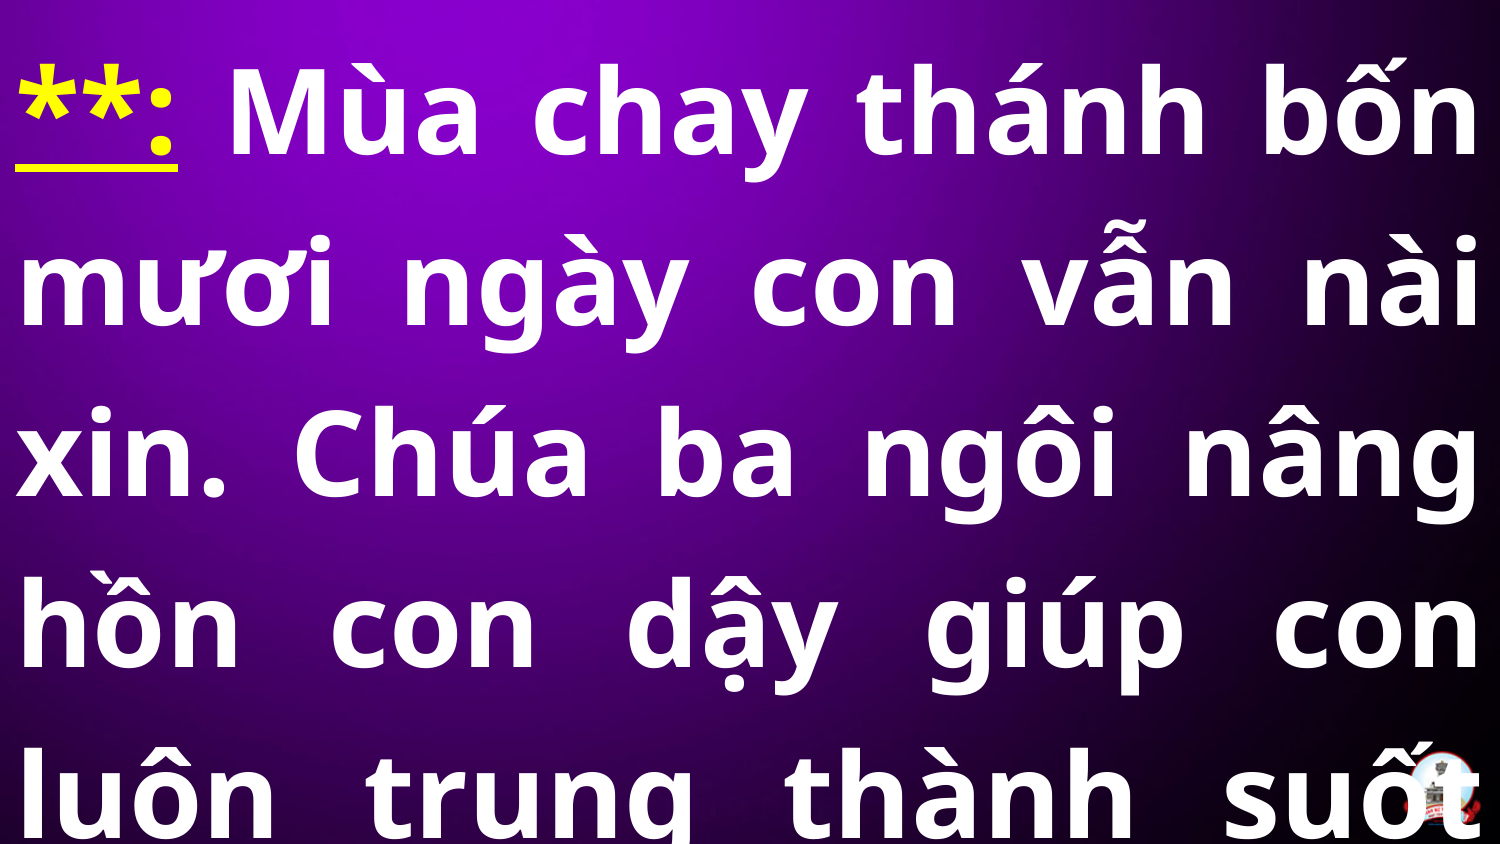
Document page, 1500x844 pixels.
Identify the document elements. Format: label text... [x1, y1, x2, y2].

list **: Mùa chay thánh bốn mươi ngày con vẫn nài xin. Chúa ba ngôi nâng hồn con dậy giúp con luôn trung thành suốt đời. [0, 0, 1500, 844]
